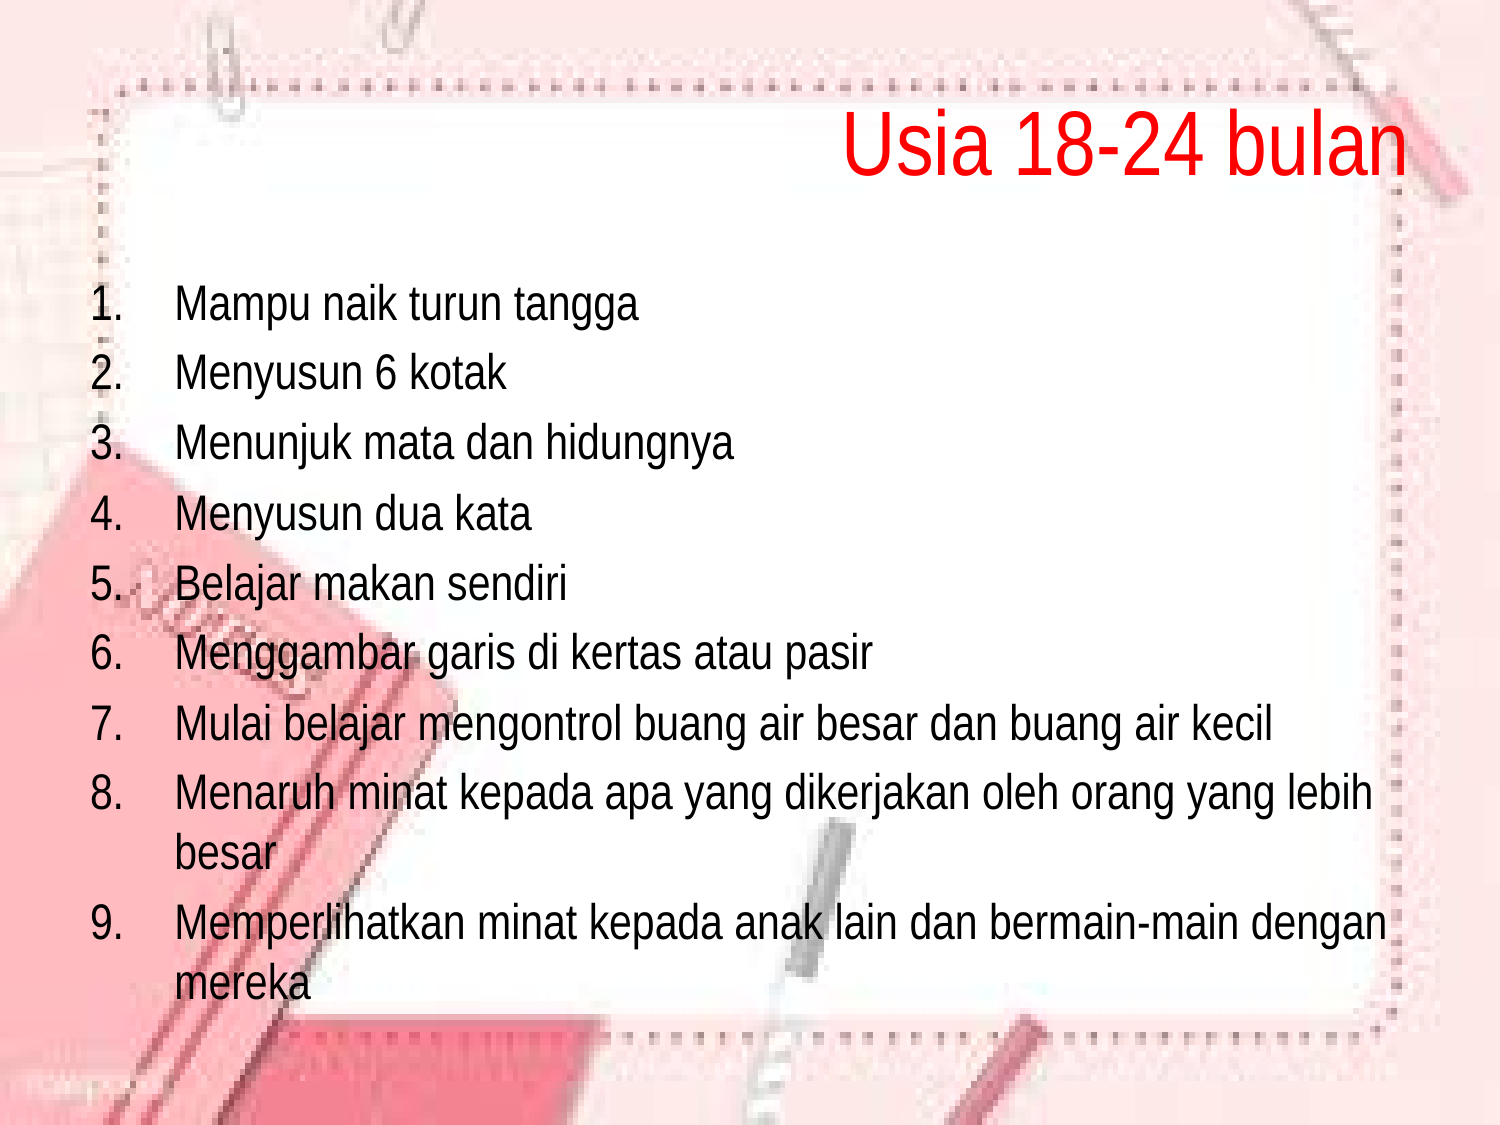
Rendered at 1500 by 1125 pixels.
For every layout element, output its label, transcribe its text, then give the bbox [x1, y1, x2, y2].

picture [0, 0, 1500, 1125]
title Usia 18-24 bulan [75, 45, 1425, 233]
list Mampu naik turun tangga Menyusun 6 kotak Menunjuk mata dan hidungnya Menyusun dua kata Belajar makan sendiri Menggambar garis di kertas atau pasir Mulai belajar mengontrol buang air besar dan buang air kecil Menaruh minat kepada apa yang dikerjakan oleh orang yang lebih besar Memperlihatkan minat kepada anak lain dan bermain-main dengan mereka [75, 262, 1425, 1005]
